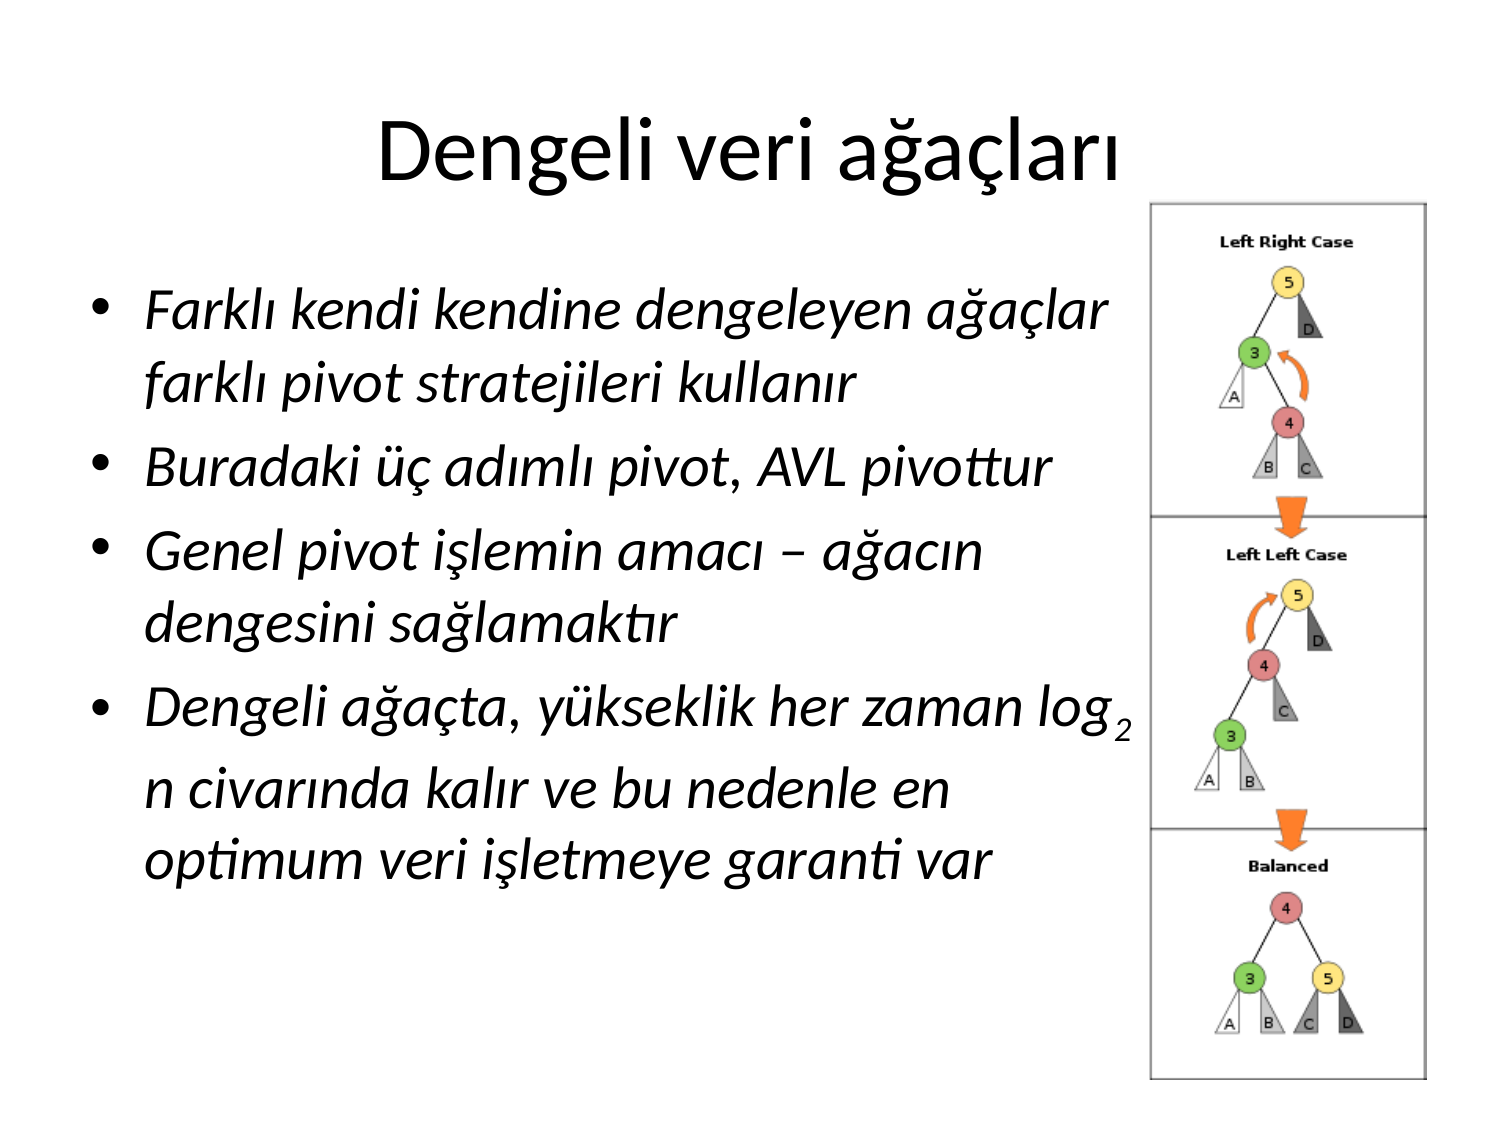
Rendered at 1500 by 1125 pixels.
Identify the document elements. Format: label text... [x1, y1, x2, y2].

picture [1149, 199, 1427, 1080]
list Farklı kendi kendine dengeleyen ağaçlar farklı pivot stratejileri kullanır Buradaki üç adımlı pivot, AVL pivottur Genel pivot işlemin amacı – ağacın dengesini sağlamaktır Dengeli ağaçta, yükseklik her zaman log2 n civarında kalır ve bu nedenle en optimum veri işletmeye garanti var [75, 262, 1144, 1038]
title Dengeli veri ağaçları [75, 50, 1425, 238]
